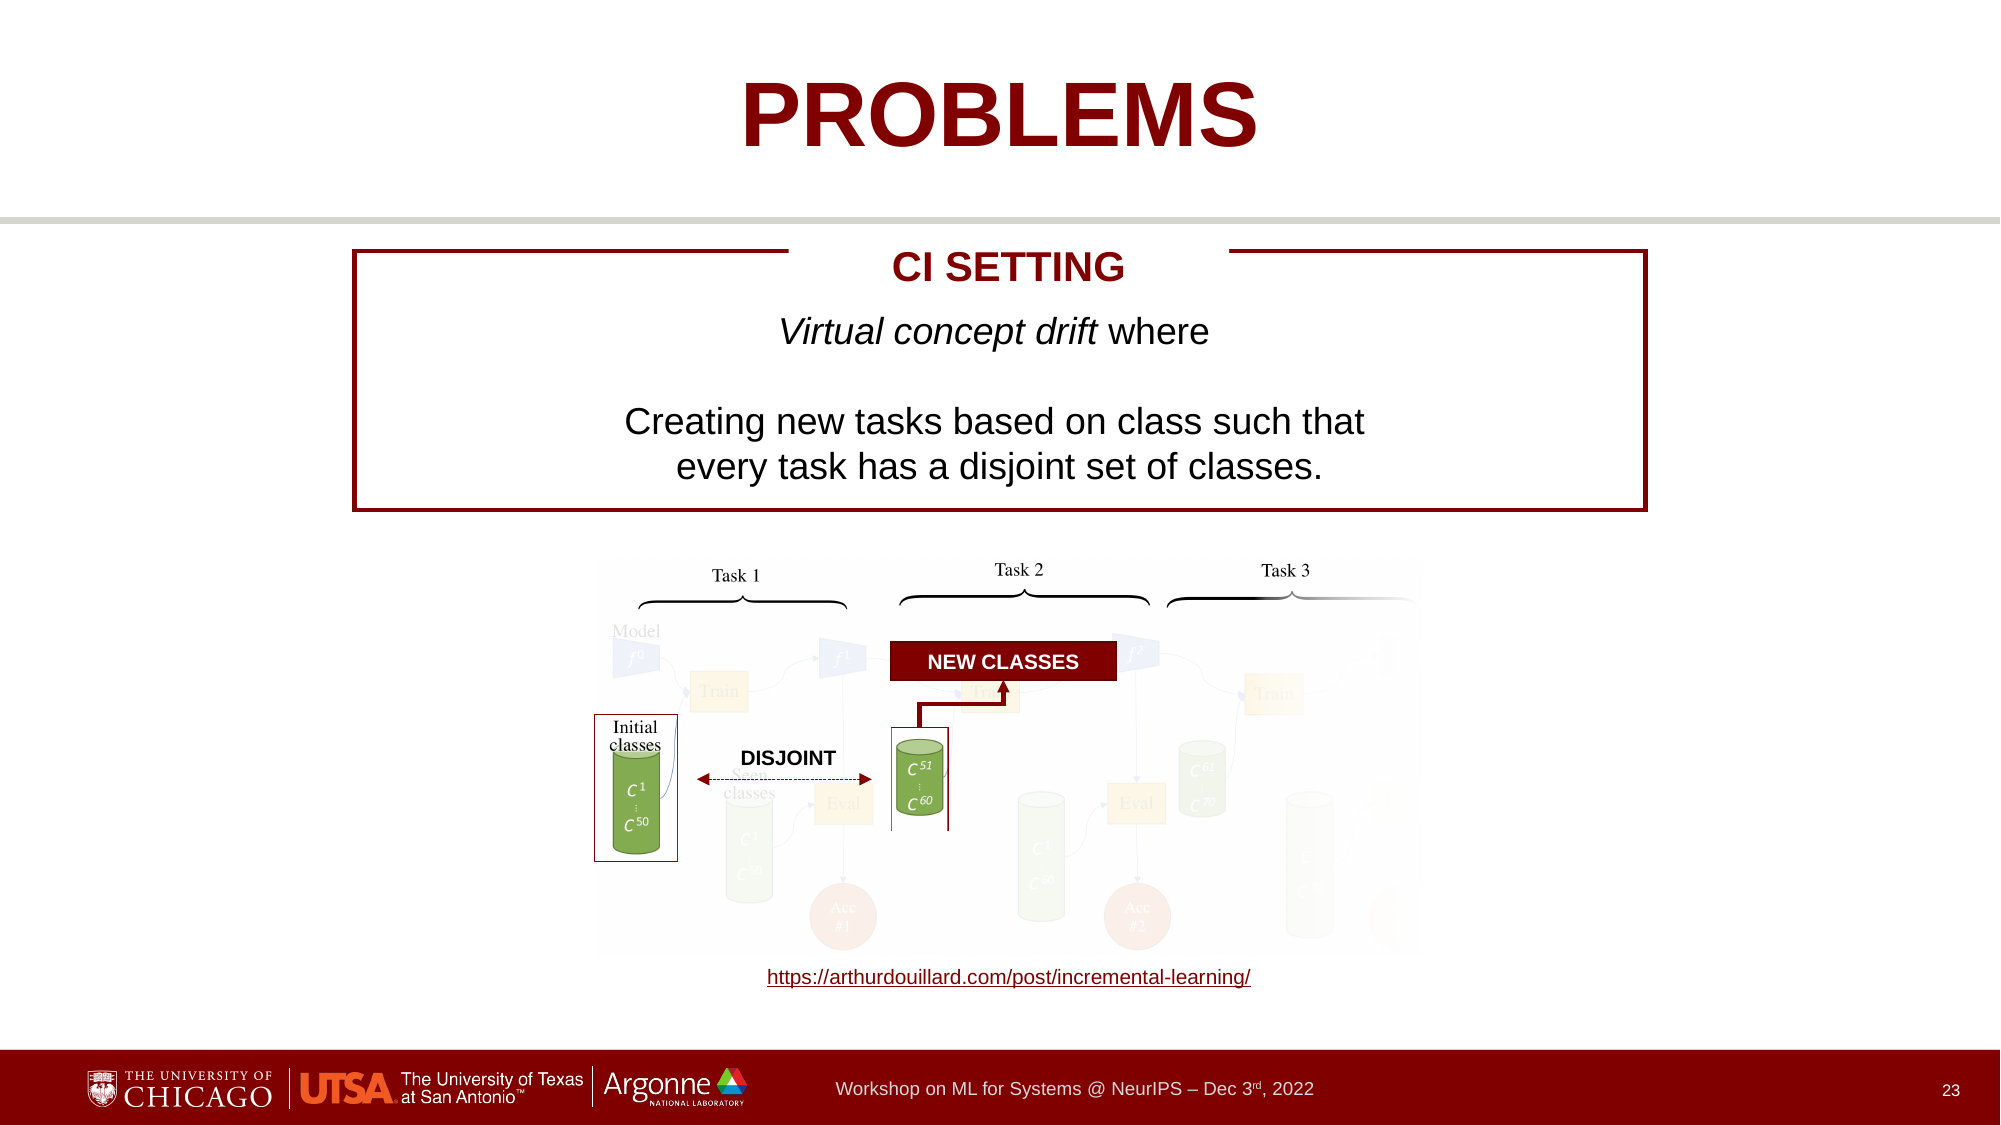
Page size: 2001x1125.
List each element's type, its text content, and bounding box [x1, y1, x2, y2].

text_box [937, 662, 986, 746]
picture [594, 558, 1423, 957]
picture [300, 1072, 588, 1104]
picture [86, 1069, 273, 1107]
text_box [354, 231, 1646, 510]
slide_number 23 [1412, 1059, 1976, 1120]
picture [602, 1068, 750, 1106]
title PROBLEMS [137, 8, 1863, 224]
text_box https://arthurdouillard.com/post/incremental-learning/ [752, 957, 1266, 997]
